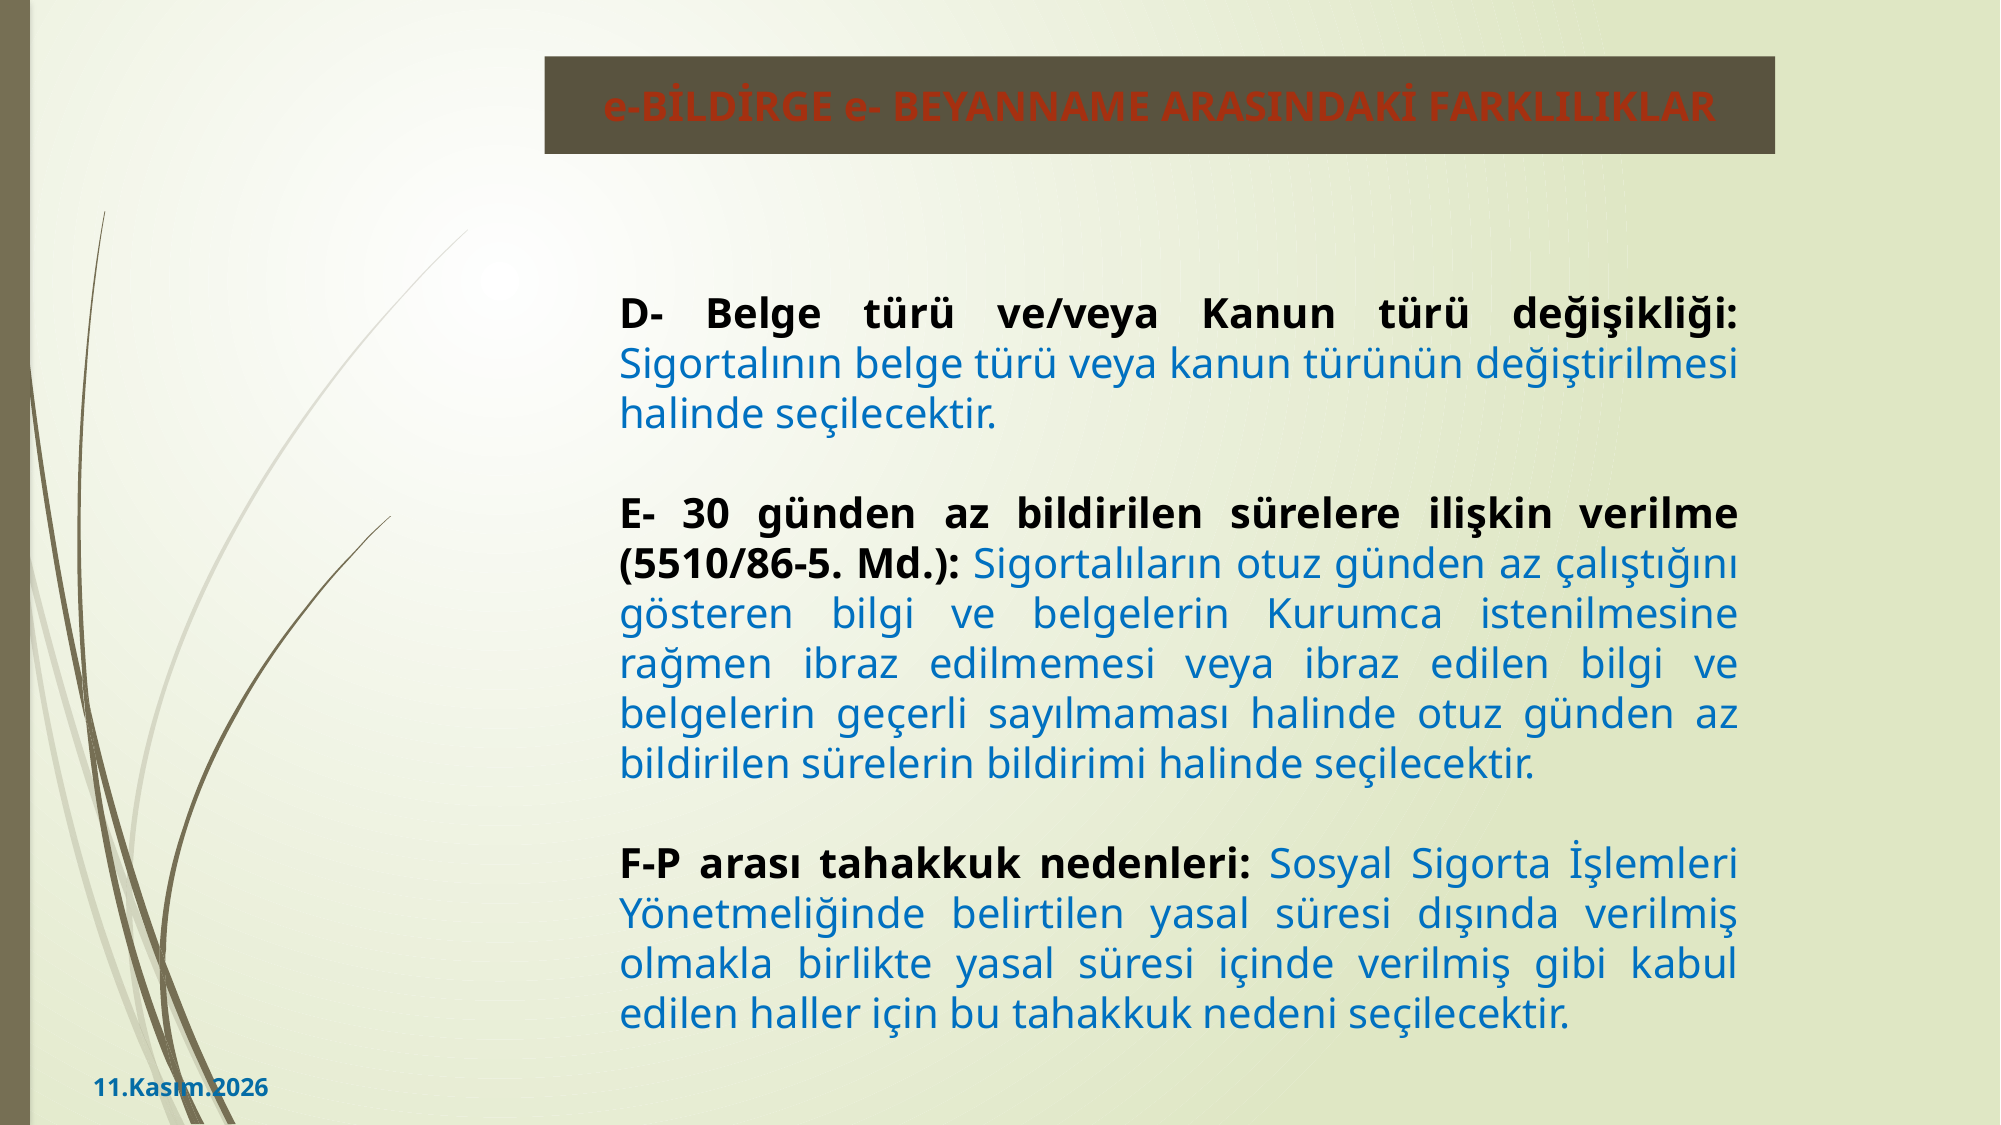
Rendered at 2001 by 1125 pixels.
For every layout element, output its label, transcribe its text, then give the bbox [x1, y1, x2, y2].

text_box D- Belge türü ve/veya Kanun türü değişikliği: Sigortalının belge türü veya kanun türünün değiştirilmesi halinde seçilecektir. E- 30 günden az bildirilen sürelere ilişkin verilme (5510/86-5. Md.): Sigortalıların otuz günden az çalıştığını gösteren bilgi ve belgelerin Kurumca istenilmesine rağmen ibraz edilmemesi veya ibraz edilen bilgi ve belgelerin geçerli sayılmaması halinde otuz günden az bildirilen sürelerin bildirimi halinde seçilecektir. F-P arası tahakkuk nedenleri: Sosyal Sigorta İşlemleri Yönetmeliğinde belirtilen yasal süresi dışında verilmiş olmakla birlikte yasal süresi içinde verilmiş gibi kabul edilen haller için bu tahakkuk nedeni seçilecektir. [604, 179, 1755, 1125]
title e-BİLDİRGE e- BEYANNAME ARASINDAKİ FARKLILIKLAR [544, 56, 1776, 154]
